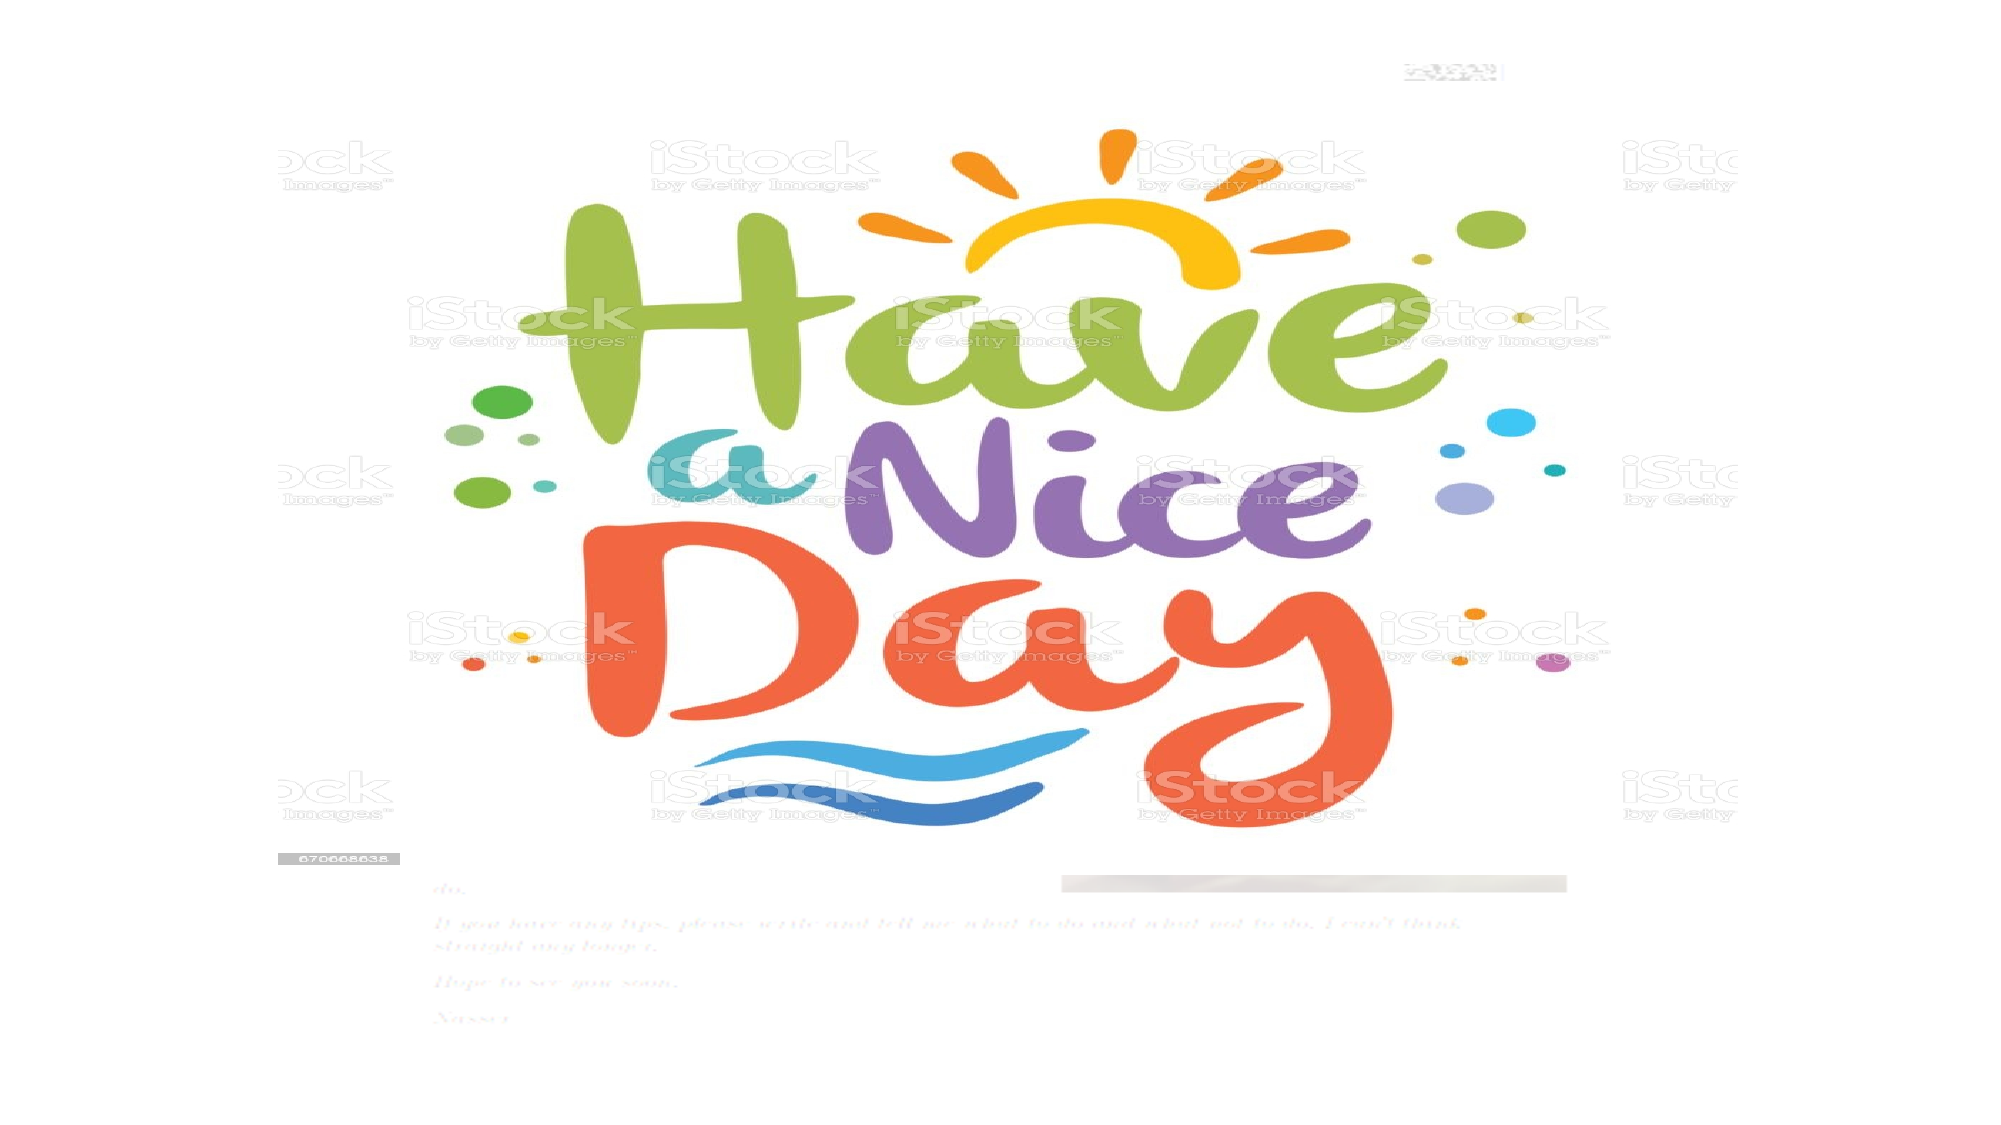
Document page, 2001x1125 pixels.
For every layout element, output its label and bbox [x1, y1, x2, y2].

picture [191, 64, 1738, 1044]
